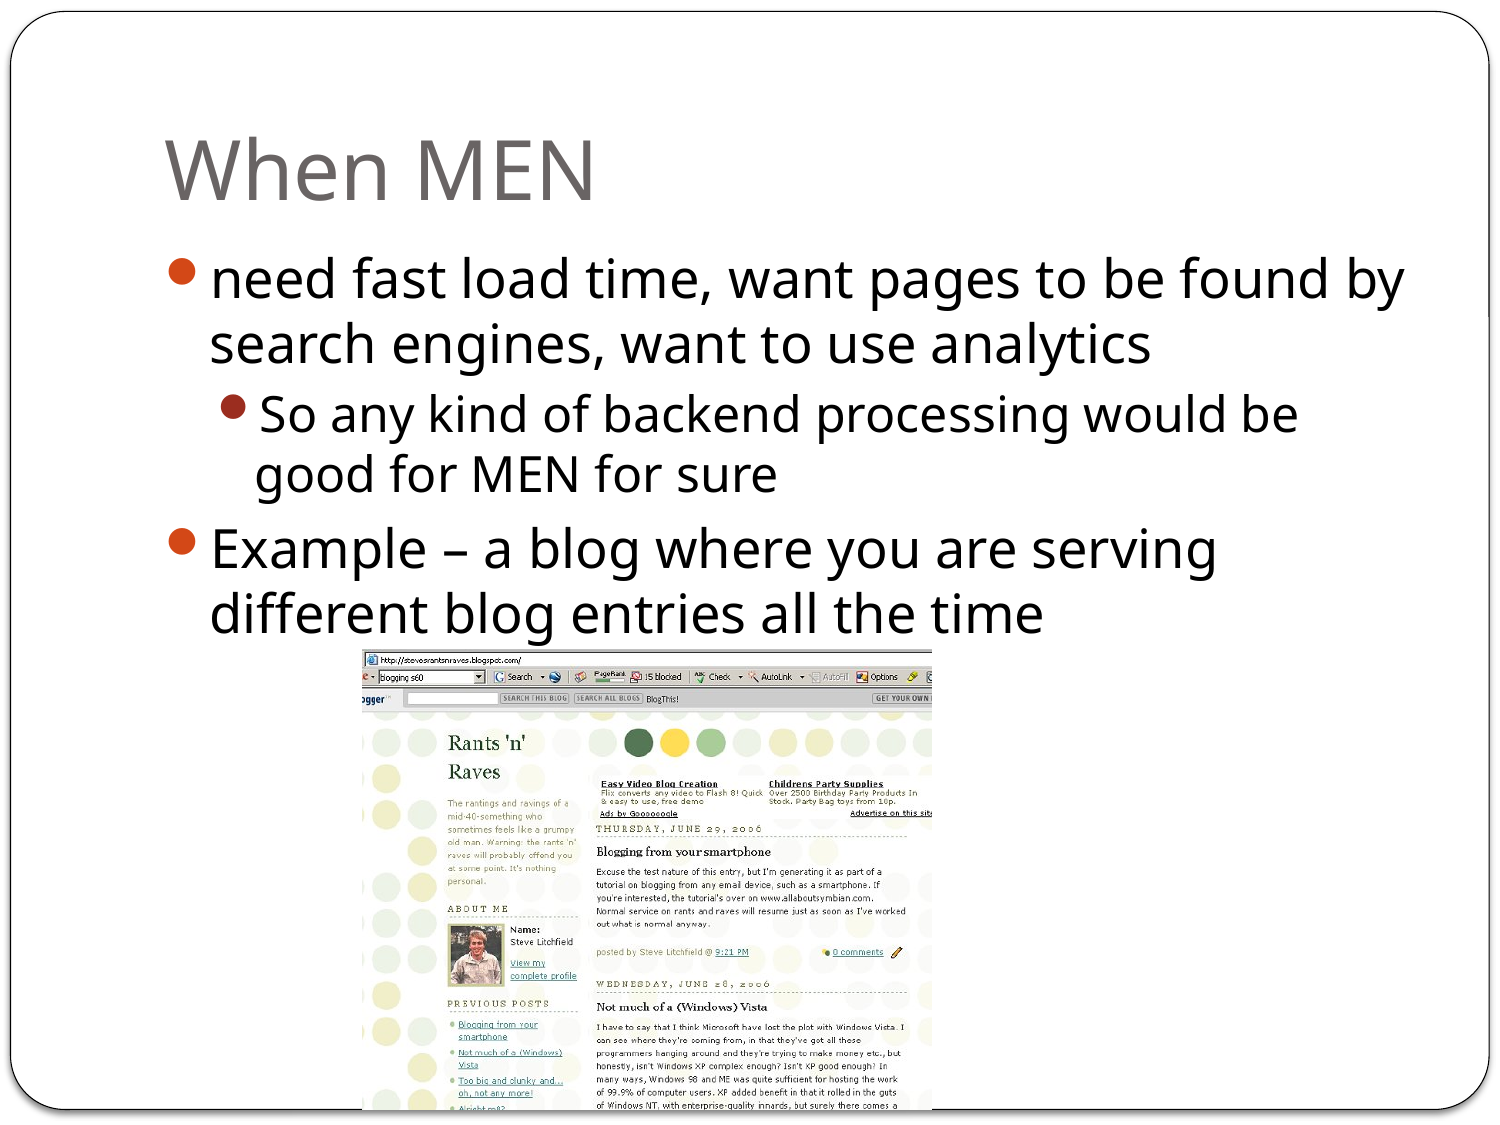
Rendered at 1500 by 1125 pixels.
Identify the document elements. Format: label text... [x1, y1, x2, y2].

list need fast load time, want pages to be found by search engines, want to use analytics So any kind of backend processing would be good for MEN for sure Example – a blog where you are serving different blog entries all the time [150, 237, 1425, 988]
title When MEN [150, 45, 1425, 233]
picture [362, 649, 932, 1110]
